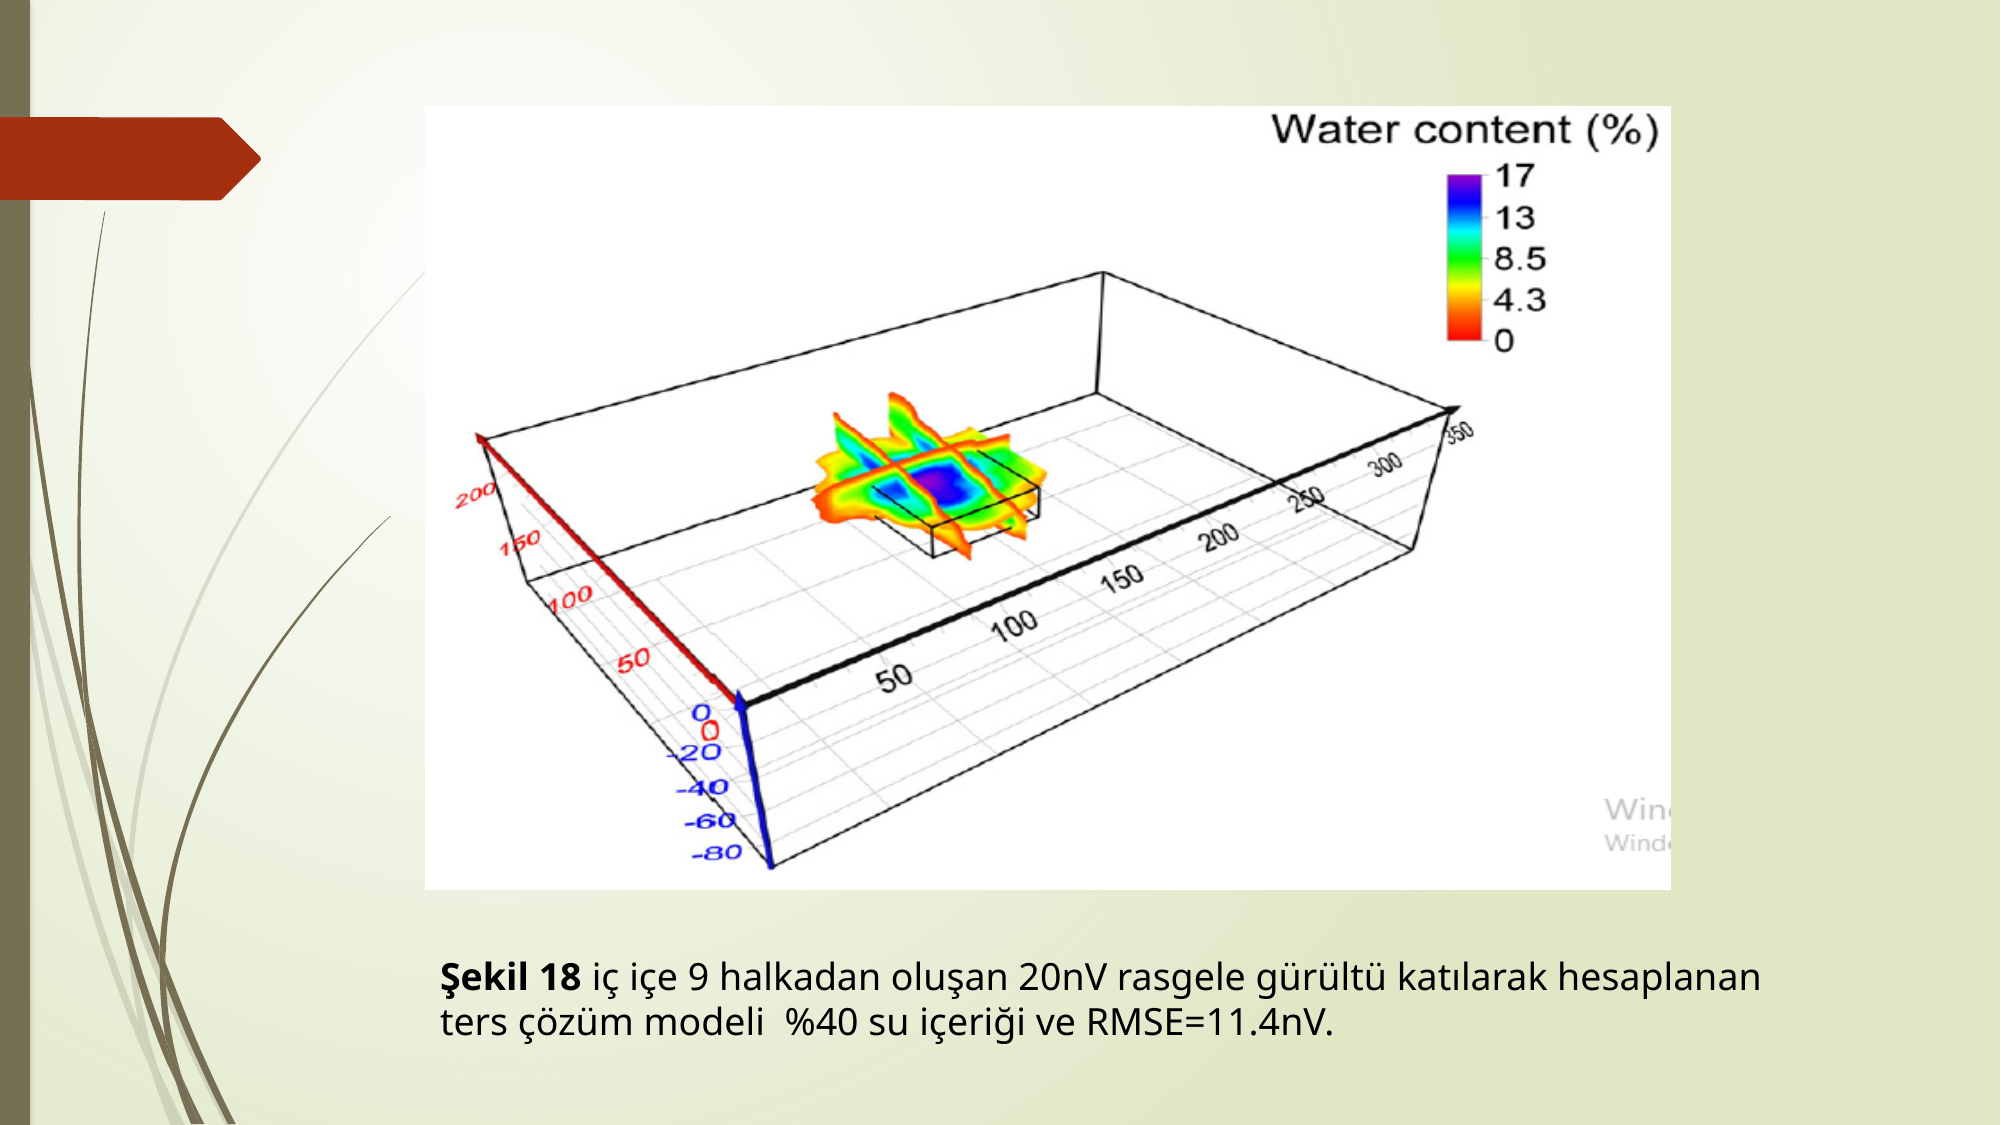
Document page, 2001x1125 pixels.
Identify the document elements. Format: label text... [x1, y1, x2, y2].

text_box Şekil 18 iç içe 9 halkadan oluşan 20nV rasgele gürültü katılarak hesaplanan ters çözüm modeli %40 su içeriği ve RMSE=11.4nV. [425, 945, 1859, 1051]
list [425, 106, 1671, 890]
